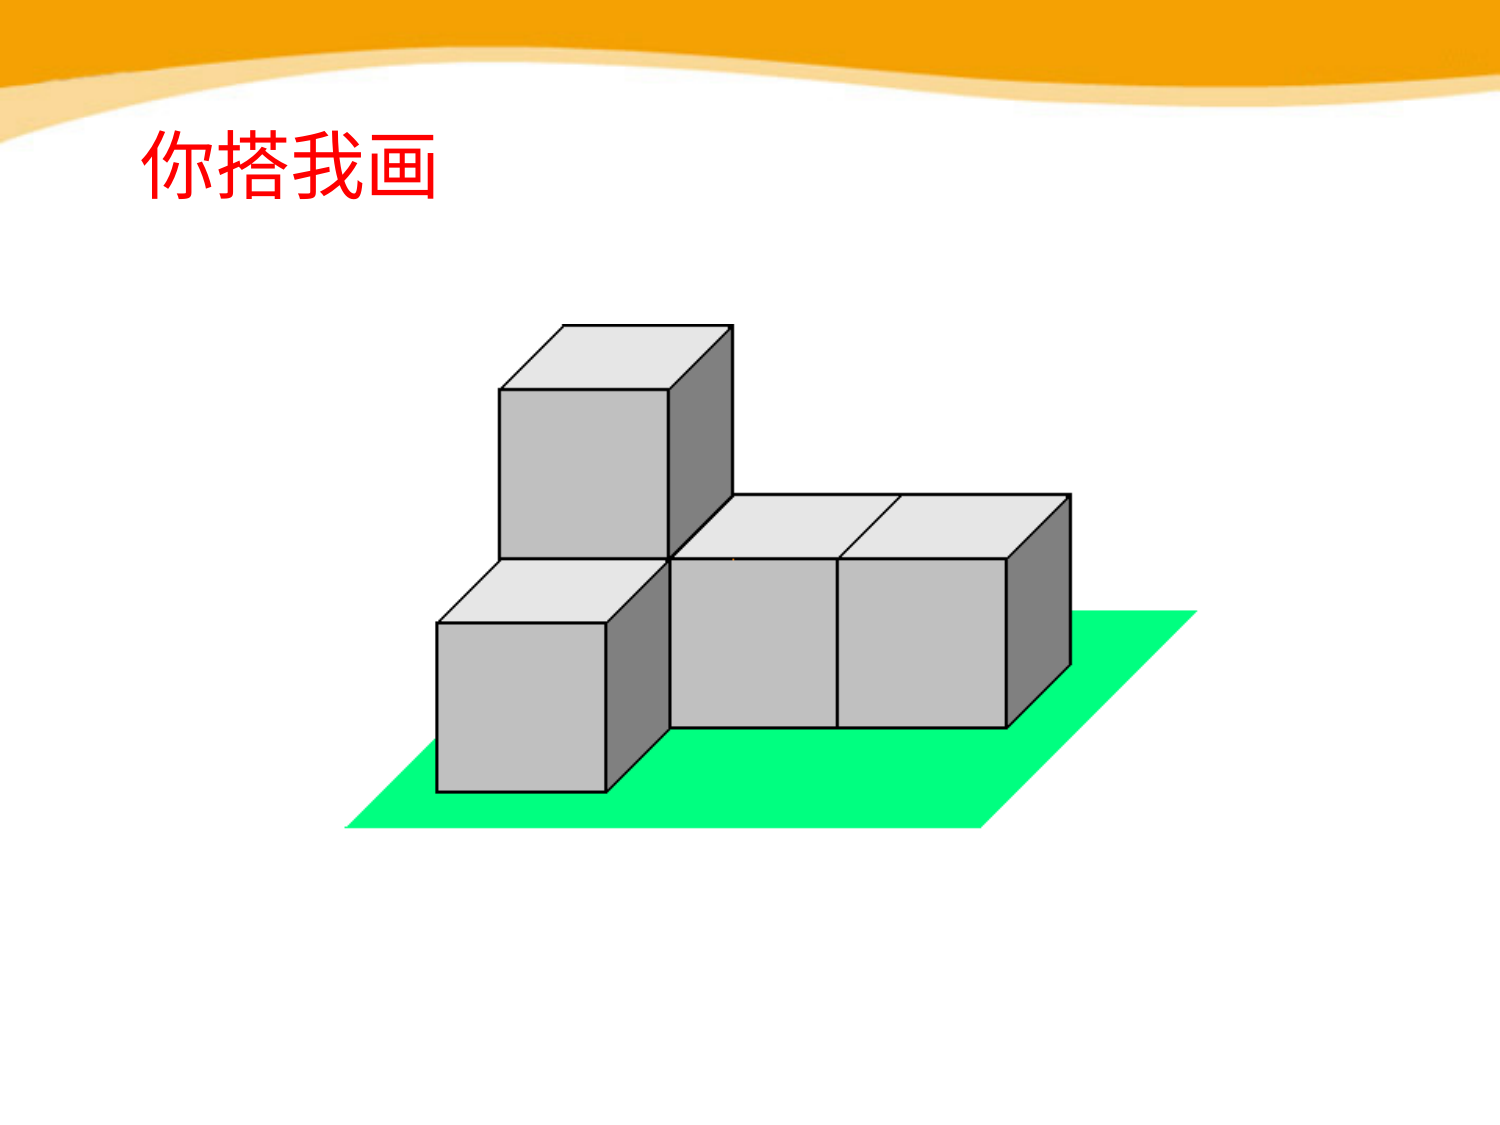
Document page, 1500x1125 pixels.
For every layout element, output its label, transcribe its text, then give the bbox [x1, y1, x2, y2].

picture [0, 0, 1500, 1125]
text_box 你搭我画 [125, 111, 455, 217]
